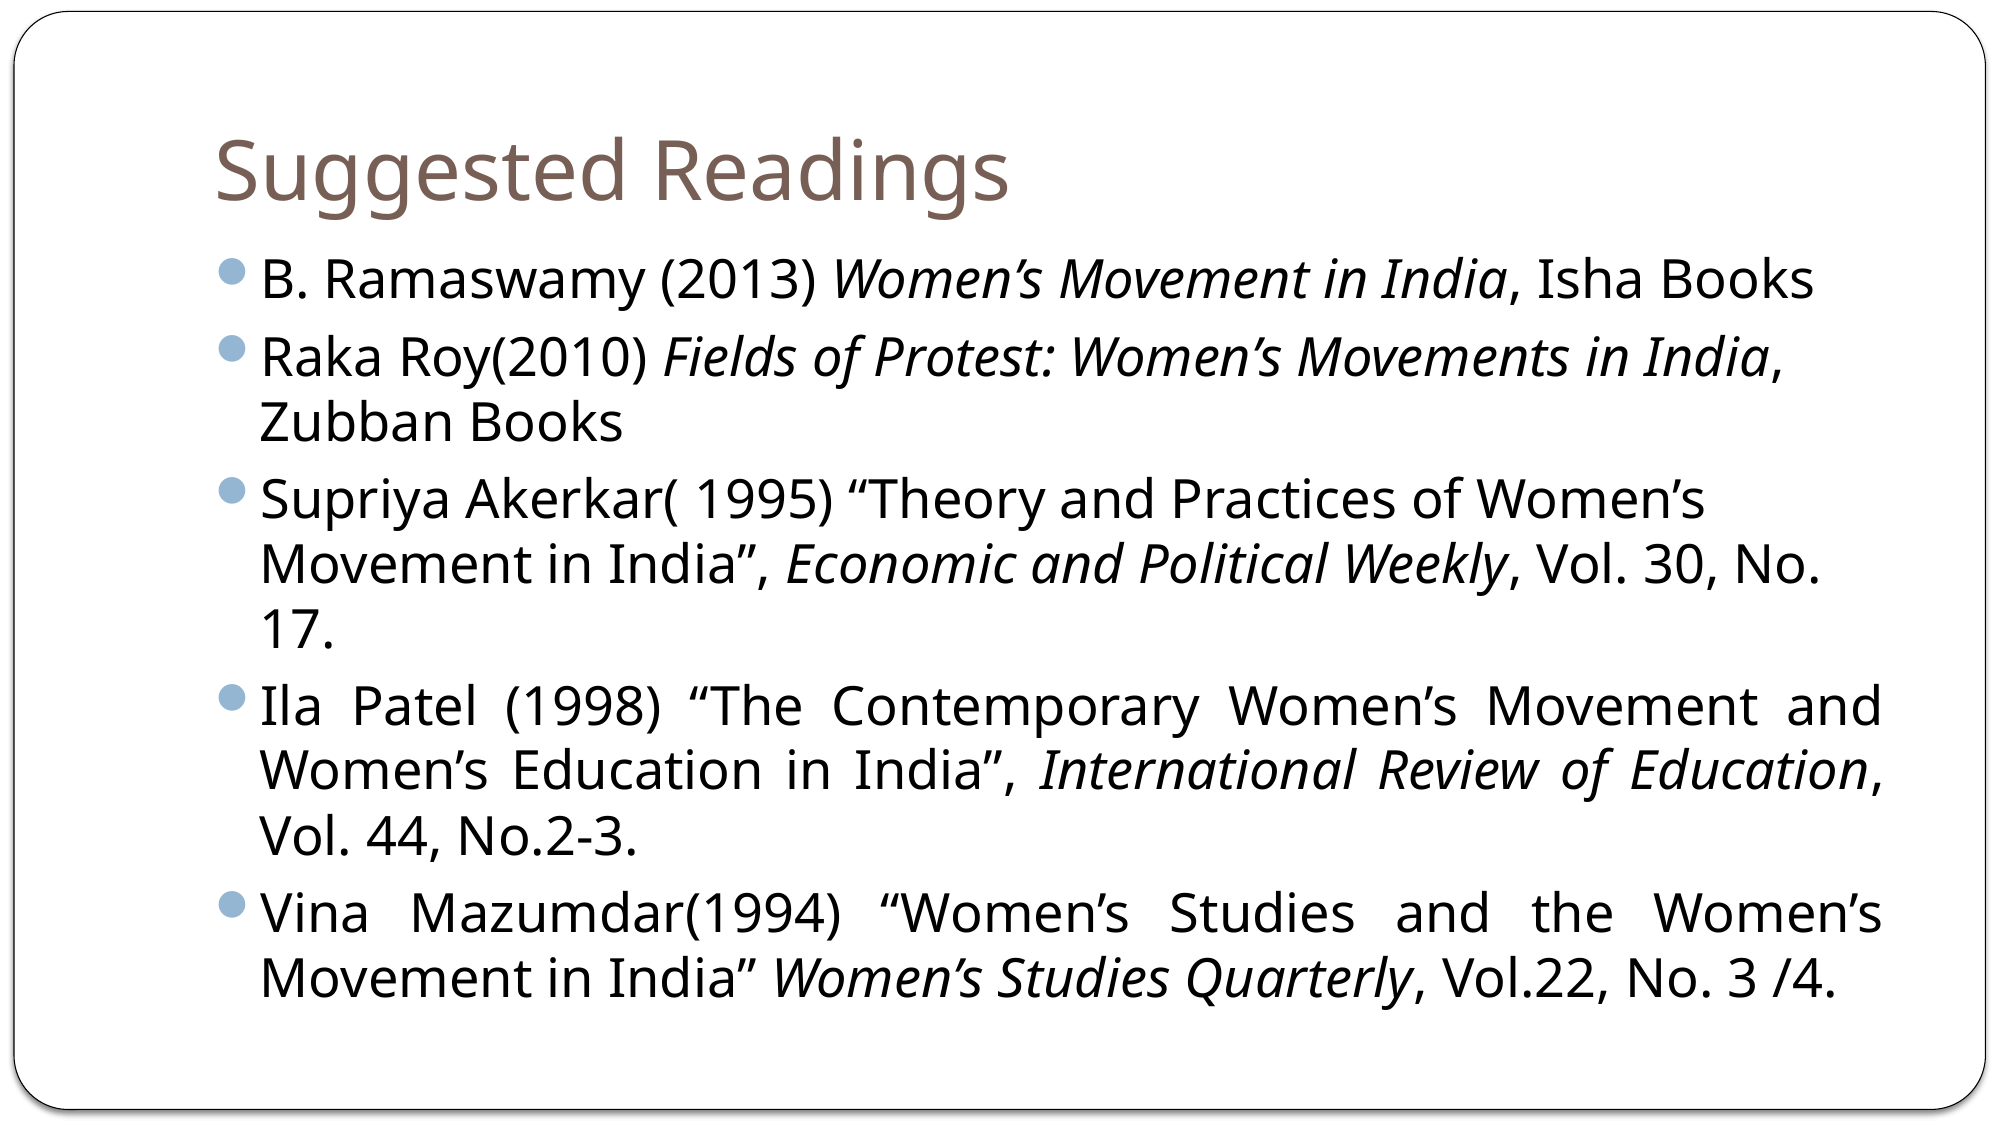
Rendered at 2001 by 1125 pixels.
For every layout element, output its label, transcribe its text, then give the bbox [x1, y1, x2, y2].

list B. Ramaswamy (2013) Women’s Movement in India, Isha Books Raka Roy(2010) Fields of Protest: Women’s Movements in India, Zubban Books Supriya Akerkar( 1995) “Theory and Practices of Women’s Movement in India”, Economic and Political Weekly, Vol. 30, No. 17. Ila Patel (1998) “The Contemporary Women’s Movement and Women’s Education in India”, International Review of Education, Vol. 44, No.2-3. Vina Mazumdar(1994) “Women’s Studies and the Women’s Movement in India” Women’s Studies Quarterly, Vol.22, No. 3 /4. [200, 237, 1900, 988]
title Suggested Readings [200, 45, 1900, 233]
